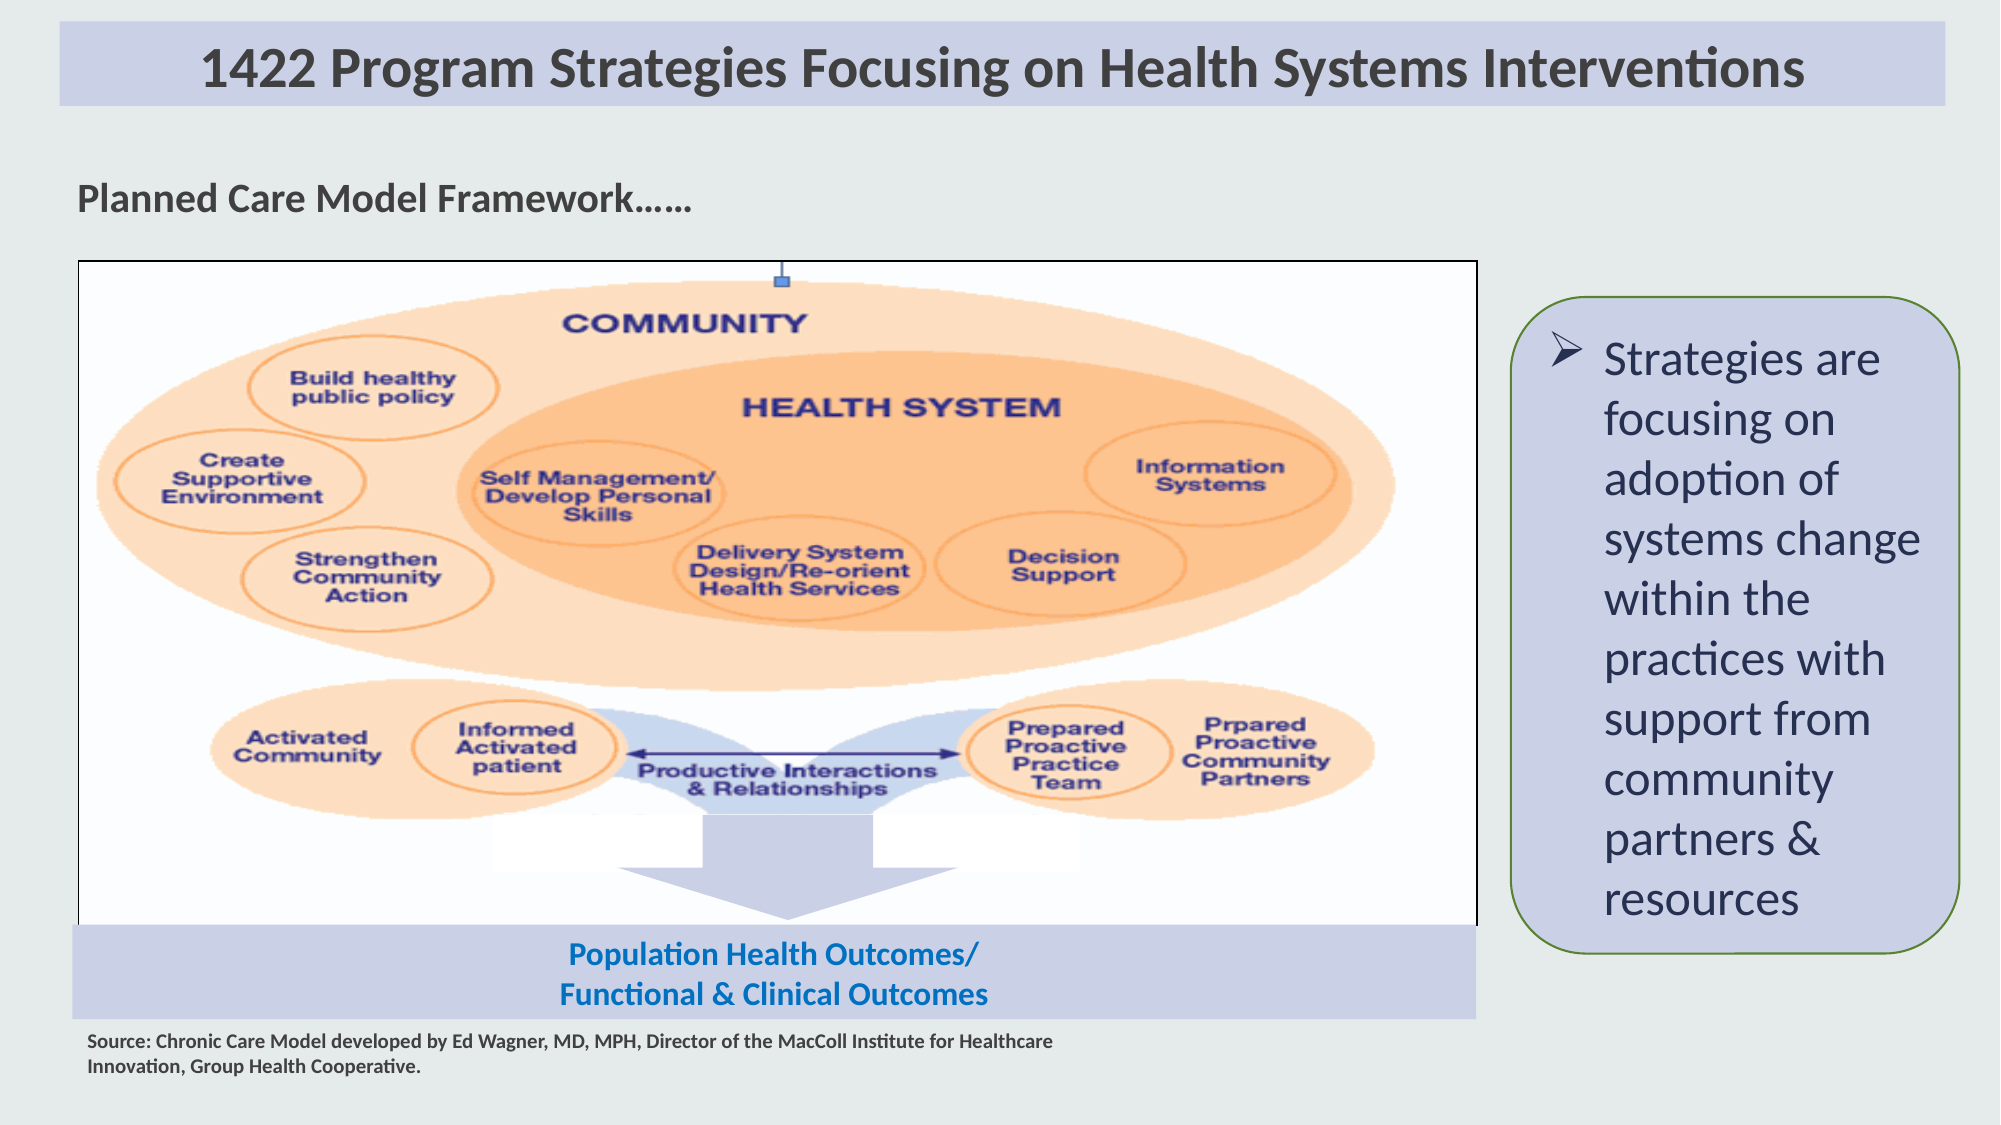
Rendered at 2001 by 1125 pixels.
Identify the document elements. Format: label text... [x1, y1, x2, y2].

text_box Source: Chronic Care Model developed by Ed Wagner, MD, MPH, Director of the MacColl Institute for Healthcare Innovation, Group Health Cooperative. [72, 1020, 1163, 1086]
text_box Planned Care Model Framework…… [62, 163, 709, 229]
text_box Strategies are focusing on adoption of systems change within the practices with support from community partners & resources [1509, 295, 1961, 955]
text_box Population Health Outcomes/ Functional & Clinical Outcomes [72, 924, 1477, 1020]
text_box 1422 Program Strategies Focusing on Health Systems Interventions [59, 21, 1946, 106]
picture [79, 261, 1477, 925]
